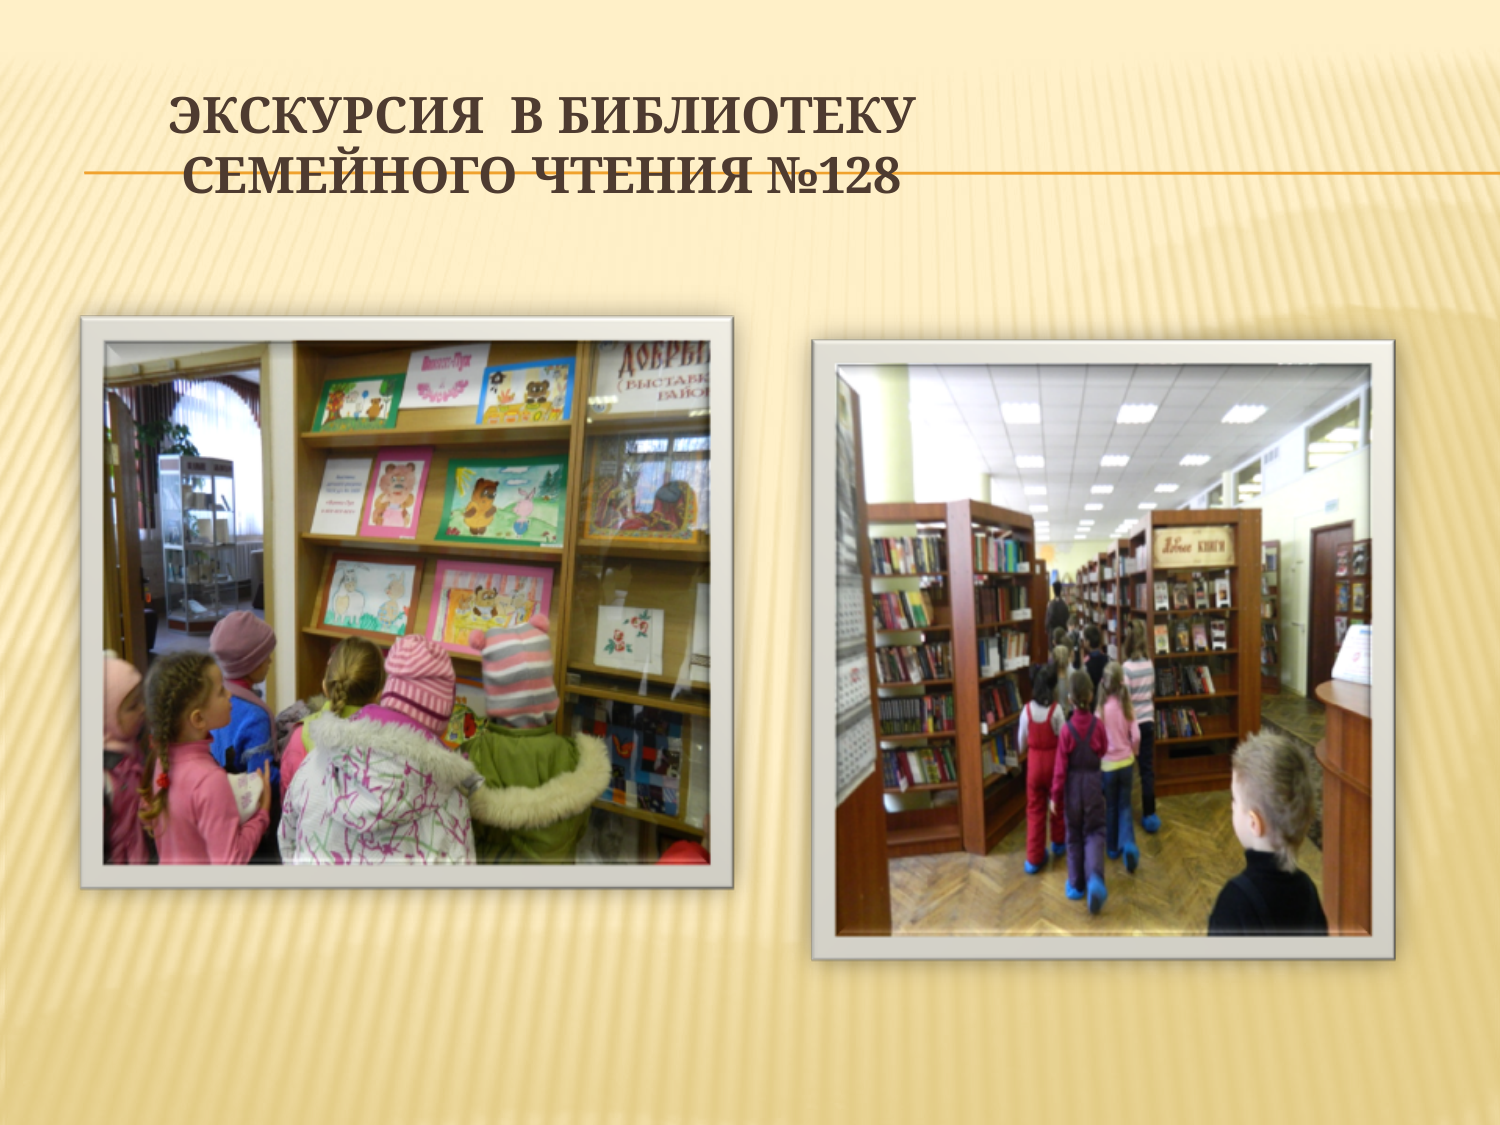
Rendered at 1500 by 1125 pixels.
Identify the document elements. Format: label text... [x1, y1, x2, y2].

title экскурсия в библиотеку семейного чтения №128 [50, 75, 1475, 213]
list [770, 299, 1439, 1003]
picture [39, 275, 776, 932]
